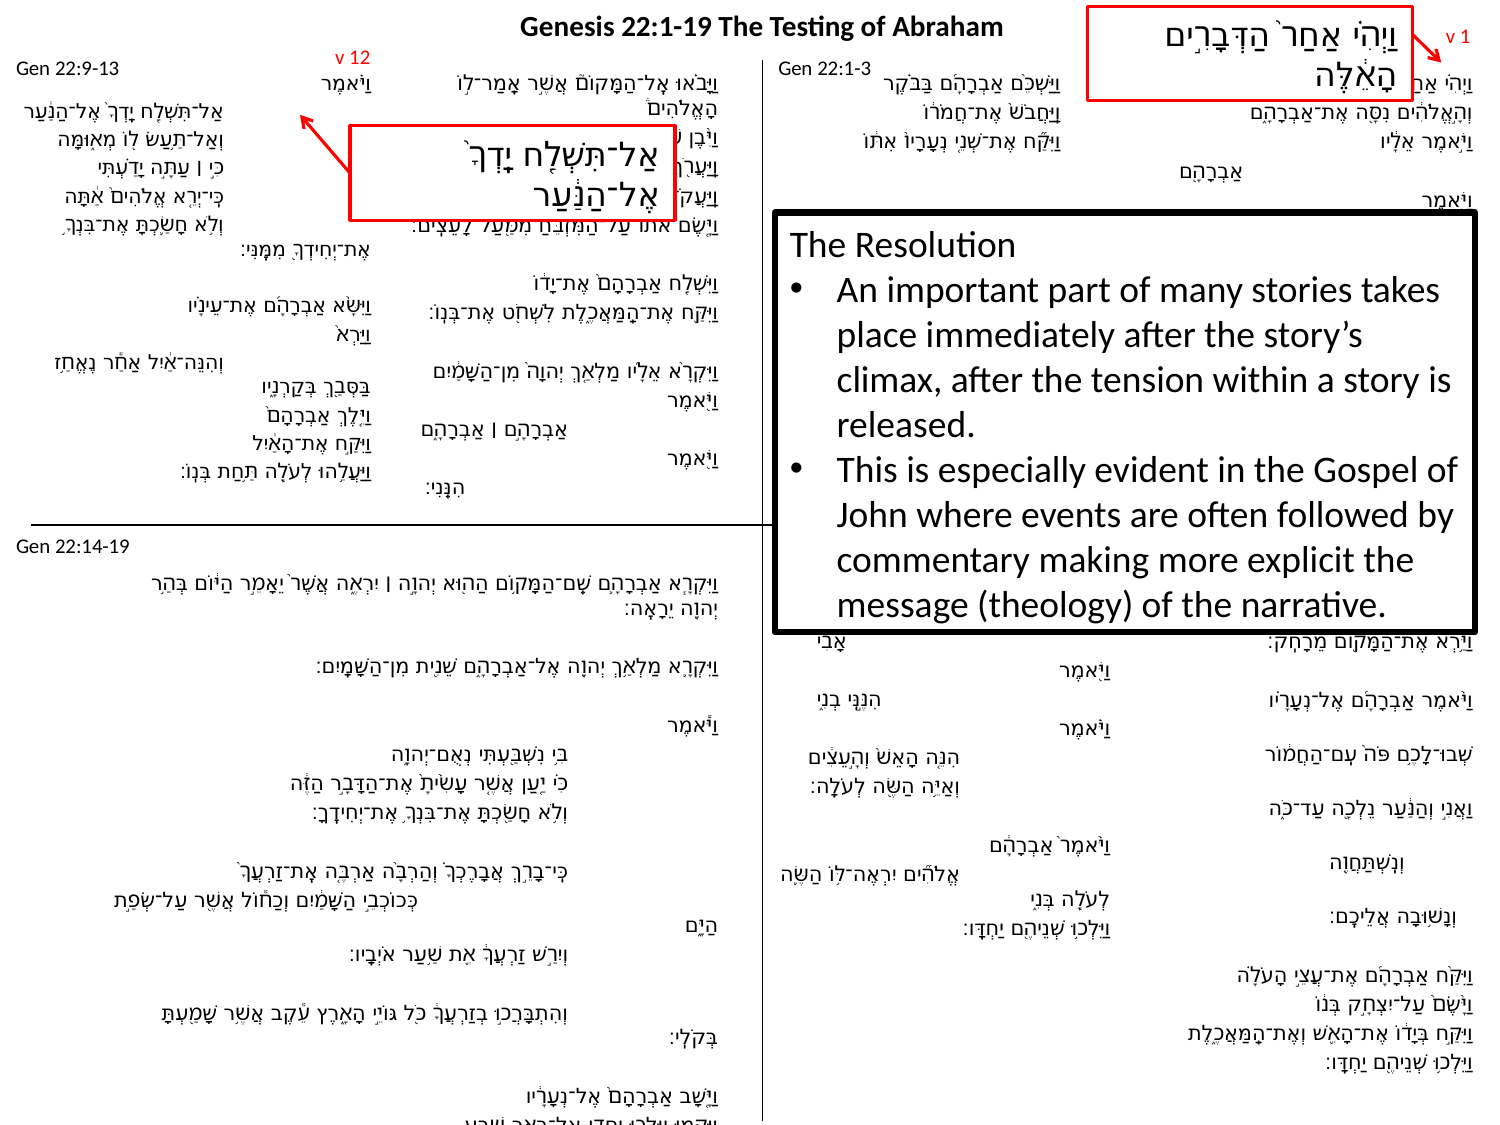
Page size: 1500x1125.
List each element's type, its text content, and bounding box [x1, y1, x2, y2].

text_box וַיַּשְׁכֵּ֨ם אַבְרָהָ֜ם בַּבֹּ֗קֶר וַֽיַּחֲבֹשׁ֙ אֶת־חֲמֹר֔וֹ וַיִּקַּ֞ח אֶת־שְׁנֵ֤י נְעָרָיו֙ אִתּ֔וֹ וְאֵ֖ת יִצְחָ֣ק בְּנ֑וֹ וַיְבַקַּע֙ עֲצֵ֣י עֹלָ֔ה וַיָּ֣קָם וַיֵּ֔לֶךְ אֶל־הַמָּק֖וֹם אֲשֶׁר־אָֽמַר־ל֥וֹ הָאֱלֹהִֽים׃ [785, 62, 1075, 212]
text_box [299, 114, 351, 154]
text_box The Resolution An important part of many stories takes place immediately after the story’s climax, after the tension within a story is released. This is especially evident in the Gospel of John where events are often followed by commentary making more explicit the message (theology) of the narrative. [775, 212, 1475, 633]
text_box v 1 [1431, 15, 1486, 56]
text_box וַיָּבֹ֗אוּ אֶֽל־הַמָּקוֹם֮ אֲשֶׁ֣ר אָֽמַר־ל֣וֹ הָאֱלֹהִים֒ וַיִּ֨בֶן שָׁ֤ם אַבְרָהָם֙ אֶת־הַמִּזְבֵּ֔חַ וַֽיַּעֲרֹ֖ךְ אֶת־הָעֵצִ֑ים וַֽיַּעֲקֹד֙ אֶת־יִצְחָ֣ק בְּנ֔וֹ וַיָּ֤שֶׂם אֹתוֹ֙ עַל־הַמִּזְבֵּ֔חַ מִמַּ֖עַל לָעֵצִֽים׃ וַיִּשְׁלַ֤ח אַבְרָהָם֙ אֶת־יָד֔וֹ וַיִּקַּ֖ח אֶת־הַֽמַּאֲכֶ֑לֶת לִשְׁחֹ֖ט אֶת־בְּנֽוֹ׃ וַיִּקְרָ֨א אֵלָ֜יו מַלְאַ֤ךְ יְהוָה֙ מִן־הַשָּׁמַ֔יִם וַיֹּ֖אמֶר אַבְרָהָ֣ם ׀ אַבְרָהָ֑ם וַיֹּ֖אמֶר הִנֵּֽנִי׃ [389, 62, 733, 513]
text_box Gen 22:9-13 [1, 47, 135, 87]
text_box אַל־תִּשְׁלַ֤ח יָֽדְךָ֙ אֶל־הַנַּ֔עַר [350, 125, 675, 221]
text_box Gen 22:4-8 [766, 534, 775, 565]
text_box וַיְהִ֗י אַחַר֙ הַדְּבָרִ֣ים הָאֵ֔לֶּה [1087, 6, 1413, 101]
text_box Gen 22:1-3 [763, 50, 887, 87]
text_box וַיִּקְרָ֧א אַבְרָהָ֛ם שֵֽׁם־הַמָּק֥וֹם הַה֖וּא יְהוָ֣ה ׀ יִרְאֶ֑ה אֲשֶׁר֙ יֵאָמֵ֣ר הַיּ֔וֹם בְּהַ֥ר יְהוָ֖ה יֵרָאֶֽה׃ וַיִּקְרָ֛א מַלְאַ֥ךְ יְהוָ֖ה אֶל־אַבְרָהָ֑ם שֵׁנִ֖ית מִן־הַשָּׁמָֽיִם׃ וַיֹּ֕אמֶר בִּ֥י נִשְׁבַּ֖עְתִּי נְאֻם־יְהוָ֑ה כִּ֗י יַ֚עַן אֲשֶׁ֤ר עָשִׂ֙יתָ֙ אֶת־הַדָּבָ֣ר הַזֶּ֔ה וְלֹ֥א חָשַׂ֖כְתָּ אֶת־בִּנְךָ֥ אֶת־יְחִידֶֽךָ׃ כִּֽי־בָרֵ֣ךְ אֲבָרֶכְךָ֗ וְהַרְבָּ֨ה אַרְבֶּ֤ה אֶֽת־זַרְעֲךָ֙ כְּכוֹכְבֵ֣י הַשָּׁמַ֔יִם וְכַח֕וֹל אֲשֶׁ֖ר עַל־שְׂפַ֣ת הַיָּ֑ם וְיִרַ֣שׁ זַרְעֲךָ֔ אֵ֖ת שַׁ֥עַר אֹיְבָֽיו׃ וְהִתְבָּרֲכ֣וּ בְזַרְעֲךָ֔ כֹּ֖ל גּוֹיֵ֣י הָאָ֑רֶץ עֵ֕קֶב אֲשֶׁ֥ר שָׁמַ֖עְתָּ בְּקֹלִֽי׃ וַיָּ֤שָׁב אַבְרָהָם֙ אֶל־נְעָרָ֔יו וַיָּקֻ֛מוּ וַיֵּלְכ֥וּ יַחְדָּ֖ו אֶל־בְּאֵ֣ר שָׁ֑בַע וַיֵּ֥שֶׁב אַבְרָהָ֖ם בִּבְאֵ֥ר שָֽׁבַע׃ [95, 562, 733, 1125]
text_box Genesis 22:1-19 The Testing of Abraham [505, 0, 1020, 50]
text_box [1412, 34, 1442, 63]
text_box Gen 22:14-19 [1, 525, 145, 565]
text_box בַּיּ֣וֹם הַשְּׁלִישִׁ֗י וַיִּשָּׂ֨א אַבְרָהָ֧ם אֶת־עֵינָ֛יו וַיַּ֥רְא אֶת־הַמָּק֖וֹם מֵרָחֹֽק׃ וַיֹּ֨אמֶר אַבְרָהָ֜ם אֶל־נְעָרָ֗יו שְׁבוּ־לָכֶ֥ם פֹּה֙ עִֽם־הַחֲמ֔וֹר וַאֲנִ֣י וְהַנַּ֔עַר נֵלְכָ֖ה עַד־כֹּ֑ה וְנִֽשְׁתַּחֲוֶ֖ה וְנָשׁ֥וּבָה אֲלֵיכֶֽם׃ וַיִּקַּ֨ח אַבְרָהָ֜ם אֶת־עֲצֵ֣י הָעֹלָ֗ה וַיָּ֙שֶׂם֙ עַל־יִצְחָ֣ק בְּנ֔וֹ וַיִּקַּ֣ח בְּיָד֔וֹ אֶת־הָאֵ֖שׁ וְאֶת־הַֽמַּאֲכֶ֑לֶת וַיֵּלְכ֥וּ שְׁנֵיהֶ֖ם יַחְדָּֽו׃ [1160, 562, 1488, 1000]
text_box v 12 [320, 36, 386, 77]
text_box וַיֹּ֗אמֶר אַל־תִּשְׁלַ֤ח יָֽדְךָ֙ אֶל־הַנַּ֔עַר וְאַל־תַּ֥עַשׂ ל֖וֹ מְא֑וּמָּה כִּ֣י ׀ עַתָּ֣ה יָדַ֗עְתִּי כִּֽי־יְרֵ֤א אֱלֹהִים֙ אַ֔תָּה וְלֹ֥א חָשַׂ֛כְתָּ אֶת־בִּנְךָ֥ אֶת־יְחִידְךָ֖ מִמֶּֽנִּי׃ וַיִּשָּׂ֨א אַבְרָהָ֜ם אֶת־עֵינָ֗יו וַיַּרְא֙ וְהִנֵּה־אַ֔יִל אַחַ֕ר נֶאֱחַ֥ז בַּסְּבַ֖ךְ בְּקַרְנָ֑יו וַיֵּ֤לֶךְ אַבְרָהָם֙ וַיִּקַּ֣ח אֶת־הָאַ֔יִל וַיַּעֲלֵ֥הוּ לְעֹלָ֖ה תַּ֥חַת בְּנֽוֹ׃ [4, 62, 386, 513]
text_box וַיְהִ֗י אַחַר֙ הַדְּבָרִ֣ים הָאֵ֔לֶּה וְהָ֣אֱלֹהִ֔ים נִסָּ֖ה אֶת־אַבְרָהָ֑ם וַיֹּ֣אמֶר אֵלָ֔יו אַבְרָהָ֖ם וַיֹּ֥אמֶר הִנֵּֽנִי׃ וַיֹּ֡אמֶר קַח־נָ֠א אֶת־בִּנְךָ֨ אֶת־יְחִֽידְךָ֤ אֲשֶׁר־אָהַ֙בְתָּ֙ אֶת־יִצְחָ֔ק וְלֶךְ־לְךָ֔ אֶל־אֶ֖רֶץ הַמֹּרִיָּ֑ה וְהַעֲלֵ֤הוּ שָׁם֙ לְעֹלָ֔ה עַ֚ל אַחַ֣ד הֶֽהָרִ֔ים אֲשֶׁ֖ר אֹמַ֥ר אֵלֶֽיךָ׃ [1075, 62, 1488, 513]
text_box וַיֹּ֨אמֶר יִצְחָ֜ק אֶל־אַבְרָהָ֤ם אָבִיו֙ וַיֹּ֣אמֶר אָבִ֔י וַיֹּ֖אמֶר הִנֶּ֣נִּֽי בְנִ֑י וַיֹּ֗אמֶר הִנֵּ֤ה הָאֵשׁ֙ וְהָ֣עֵצִ֔ים וְאַיֵּ֥ה הַשֶּׂ֖ה לְעֹלָֽה׃ וַיֹּ֙אמֶר֙ אַבְרָהָ֔ם אֱלֹהִ֞ים יִרְאֶה־לּ֥וֹ הַשֶּׂ֛ה לְעֹלָ֖ה בְּנִ֑י וַיֵּלְכ֥וּ שְׁנֵיהֶ֖ם יַחְדָּֽו׃ [766, 565, 1125, 1000]
